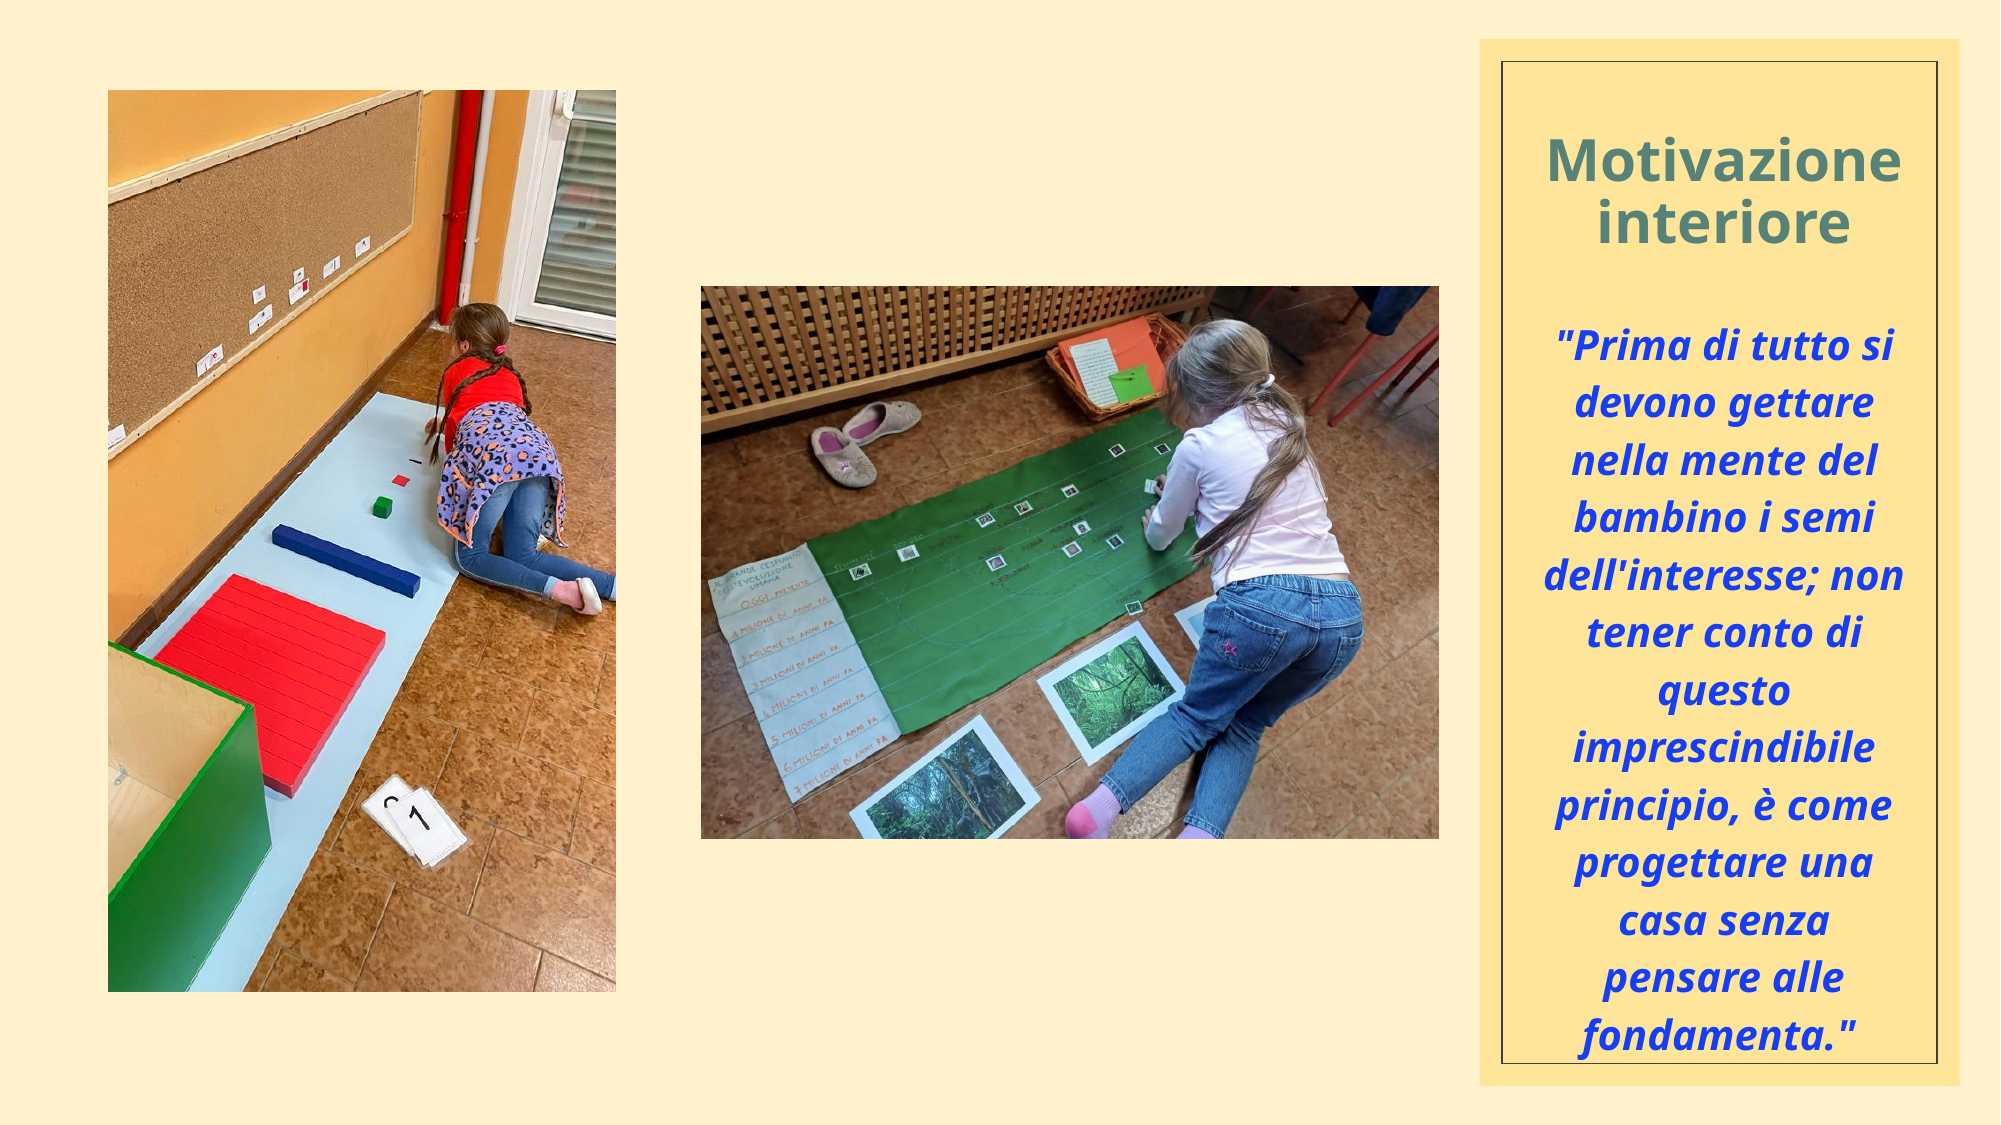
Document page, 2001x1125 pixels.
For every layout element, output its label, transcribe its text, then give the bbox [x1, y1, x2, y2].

title Motivazione interiore [1524, 99, 1924, 288]
picture [701, 285, 1439, 840]
picture [108, 89, 616, 992]
list "Prima di tutto si devono gettare nella mente del bambino i semi dell'interesse; non tener conto di questo imprescindibile principio, è come progettare una casa senza pensare alle fondamenta." [1524, 303, 1924, 1061]
